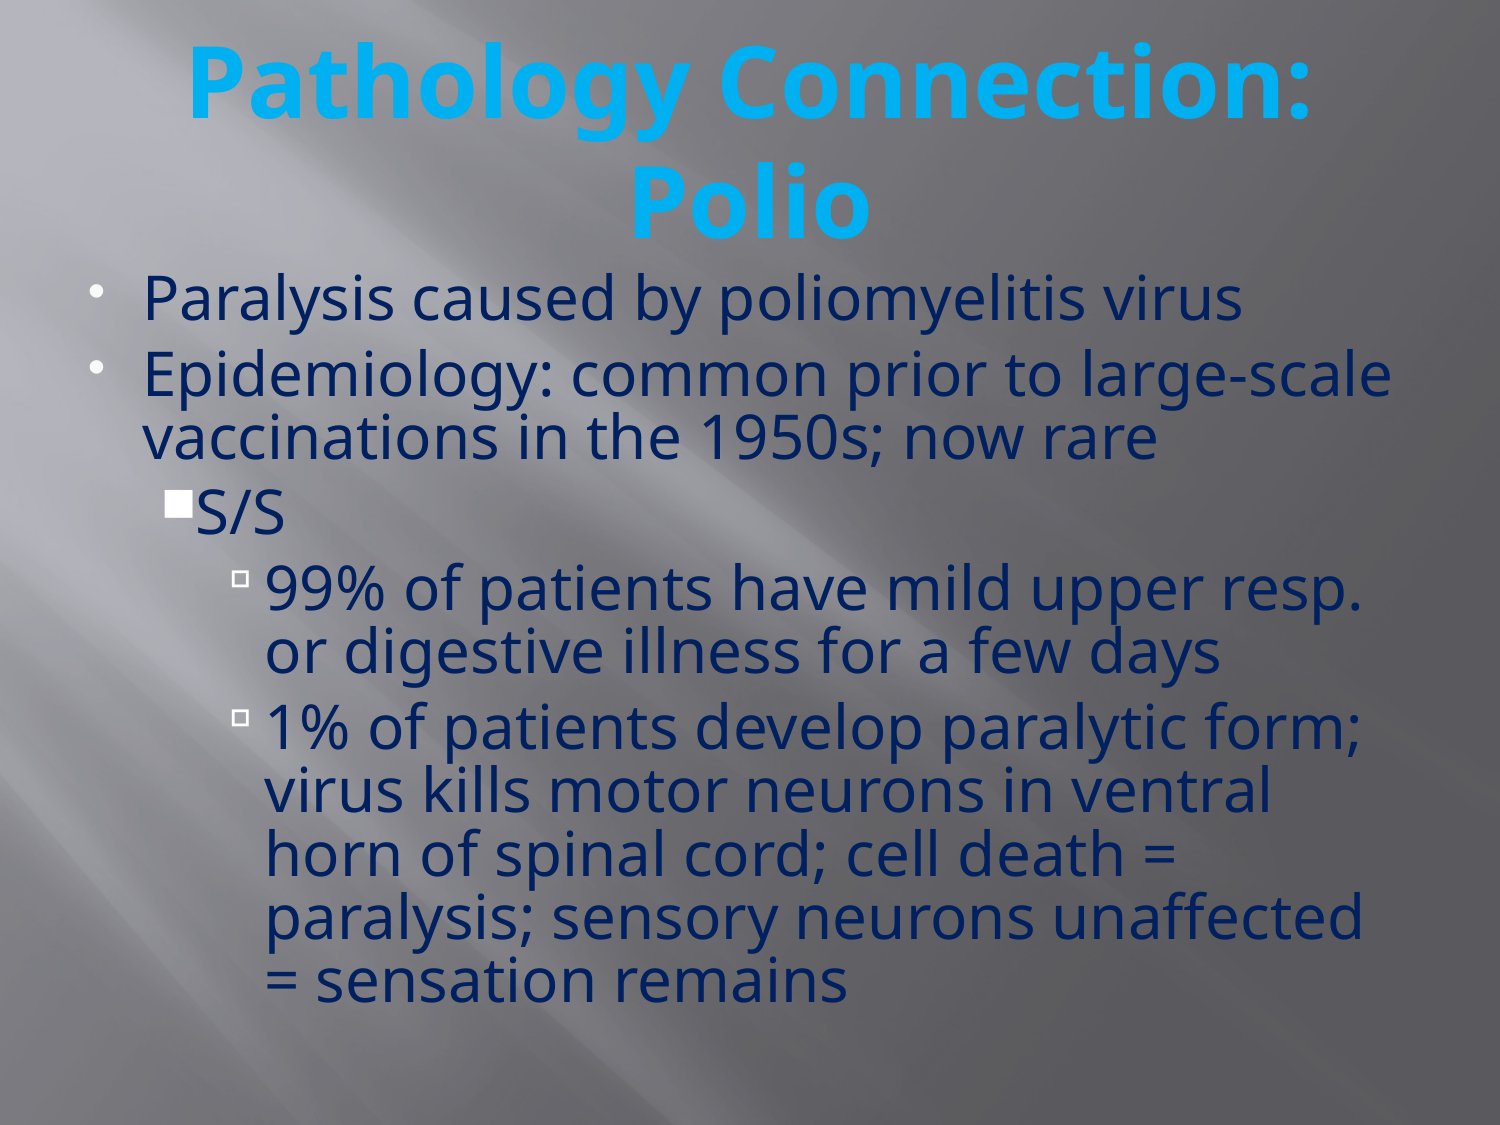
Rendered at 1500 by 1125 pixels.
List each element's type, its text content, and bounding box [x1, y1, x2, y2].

list Paralysis caused by poliomyelitis virus Epidemiology: common prior to large-scale vaccinations in the 1950s; now rare S/S 99% of patients have mild upper resp. or digestive illness for a few days 1% of patients develop paralytic form; virus kills motor neurons in ventral horn of spinal cord; cell death = paralysis; sensory neurons unaffected = sensation remains [75, 262, 1425, 1035]
title Pathology Connection: Polio [75, 45, 1425, 233]
